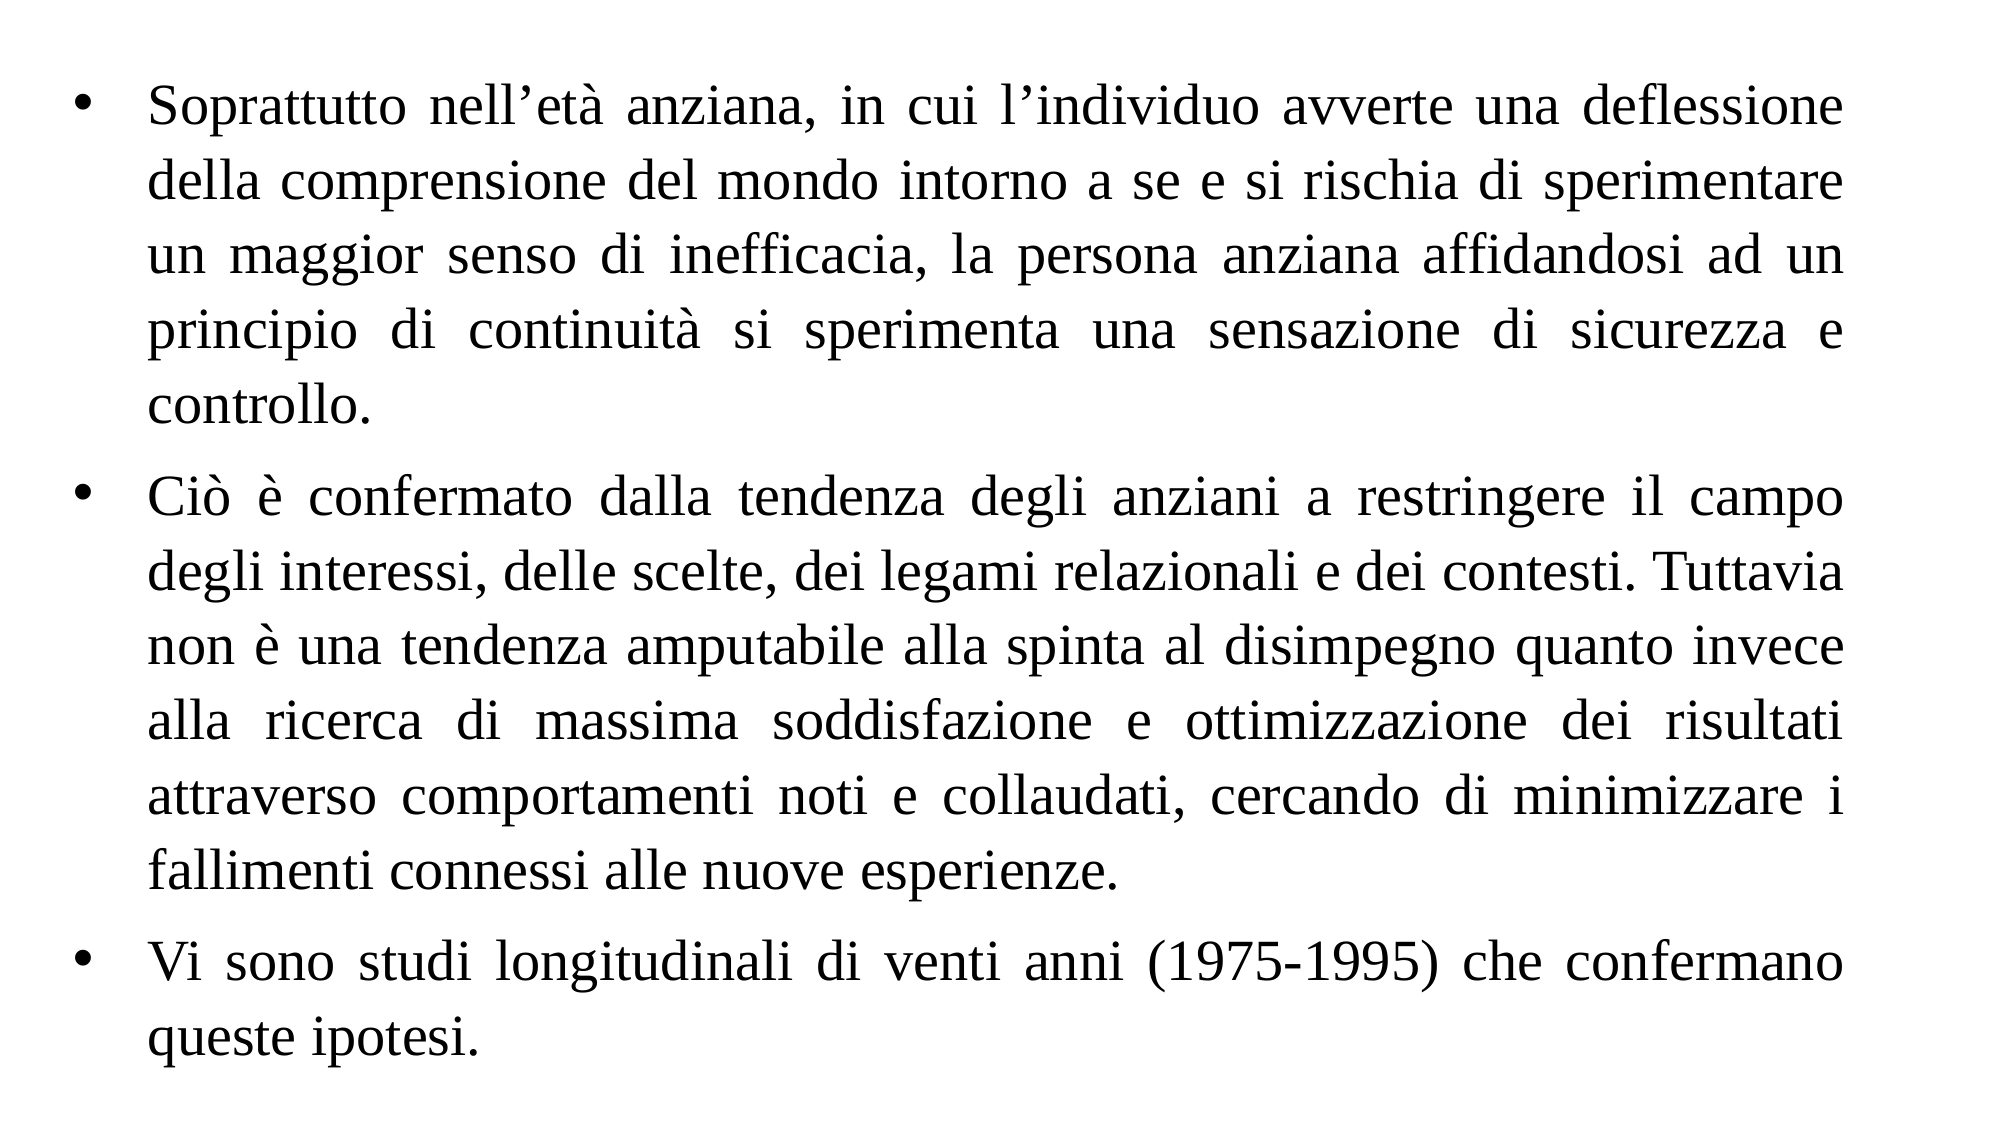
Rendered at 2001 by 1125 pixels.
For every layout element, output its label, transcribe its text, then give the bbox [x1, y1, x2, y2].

text_box Soprattutto nell’età anziana, in cui l’individuo avverte una deflessione della comprensione del mondo intorno a se e si rischia di sperimentare un maggior senso di inefficacia, la persona anziana affidandosi ad un principio di continuità si sperimenta una sensazione di sicurezza e controllo. Ciò è confermato dalla tendenza degli anziani a restringere il campo degli interessi, delle scelte, dei legami relazionali e dei contesti. Tuttavia non è una tendenza amputabile alla spinta al disimpegno quanto invece alla ricerca di massima soddisfazione e ottimizzazione dei risultati attraverso comportamenti noti e collaudati, cercando di minimizzare i fallimenti connessi alle nuove esperienze. Vi sono studi longitudinali di venti anni (1975-1995) che confermano queste ipotesi. [58, 53, 1861, 1075]
